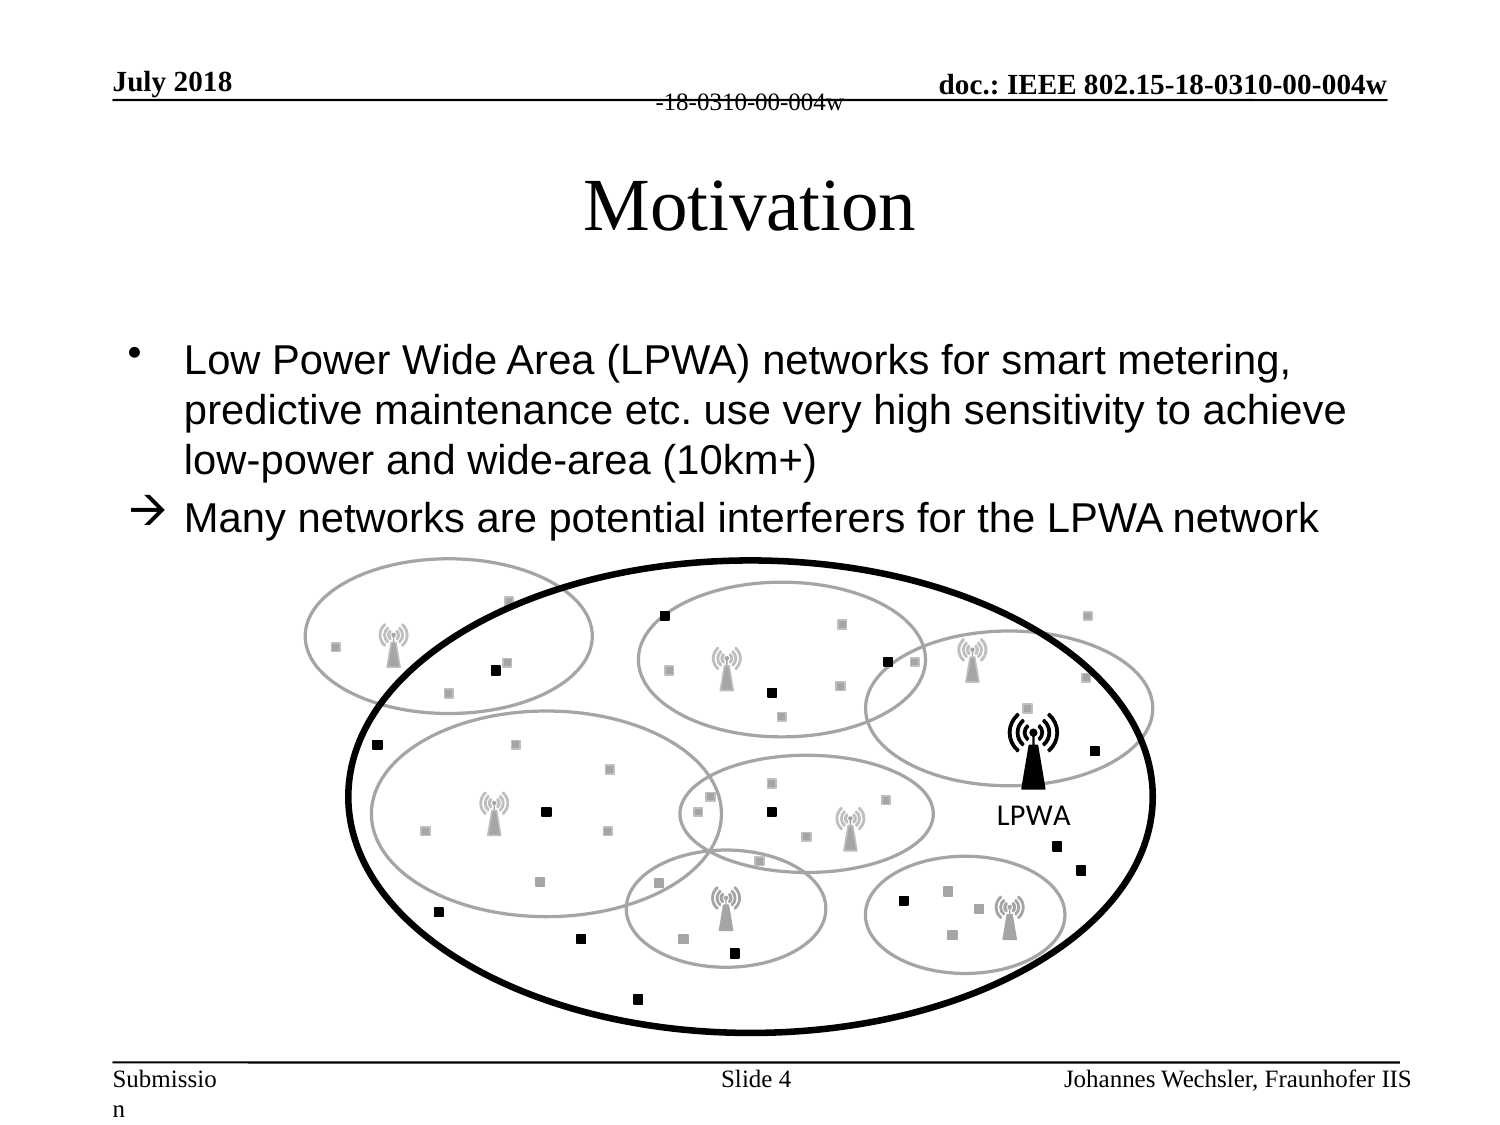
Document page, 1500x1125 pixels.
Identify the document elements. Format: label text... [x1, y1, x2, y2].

footer Johannes Wechsler, Fraunhofer IIS [900, 1062, 1413, 1093]
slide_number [112, 62, 375, 98]
slide_number Slide 4 [712, 1062, 800, 1093]
list Low Power Wide Area (LPWA) networks for smart metering, predictive maintenance etc. use very high sensitivity to achieve low-power and wide-area (10km+) Many networks are potential interferers for the LPWA network [112, 324, 1388, 1000]
title Motivation [112, 112, 1388, 288]
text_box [301, 554, 1176, 1037]
